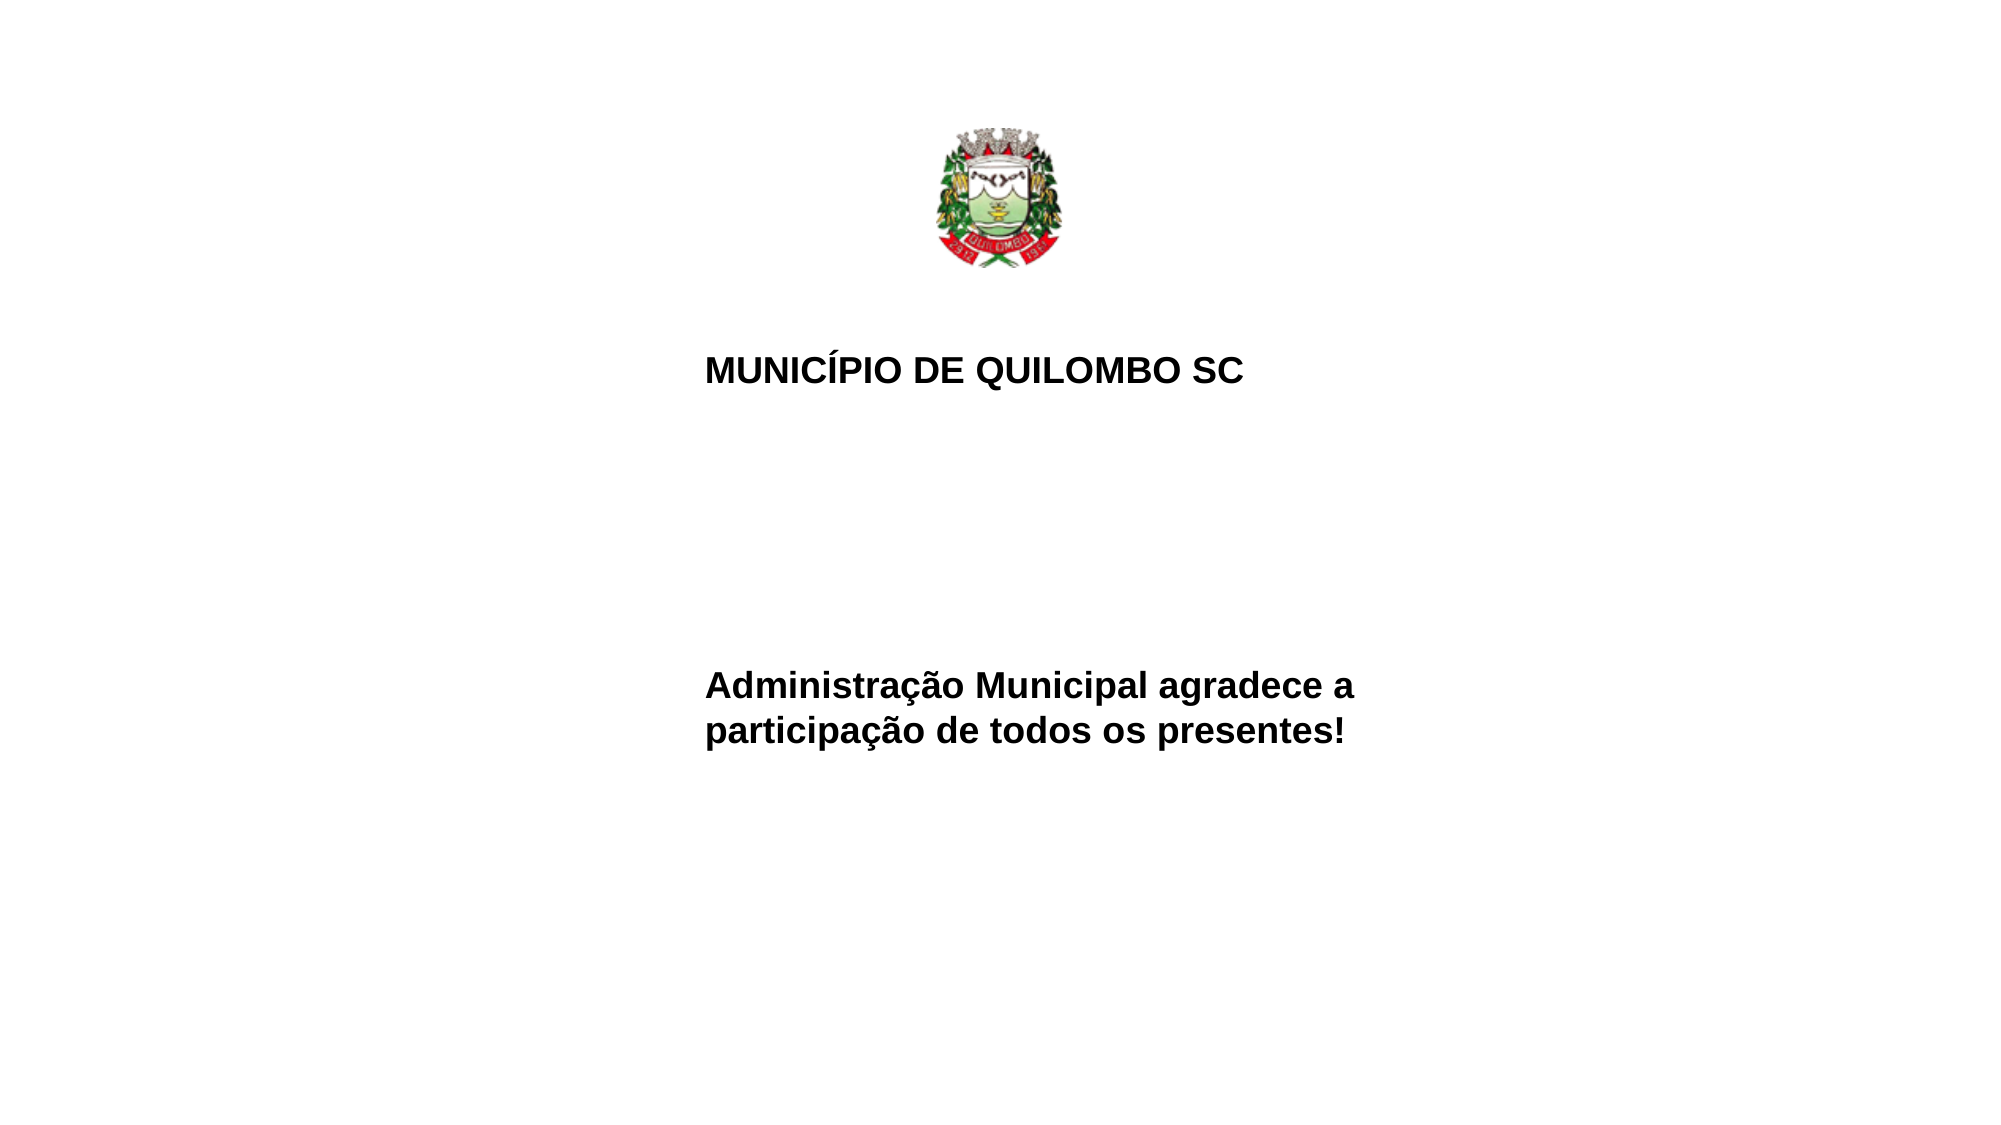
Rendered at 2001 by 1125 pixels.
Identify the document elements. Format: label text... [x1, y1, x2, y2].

text_box MUNICÍPIO DE QUILOMBO SC Administração Municipal agradece a participação de todos os presentes! [690, 338, 1588, 759]
picture [936, 128, 1064, 268]
